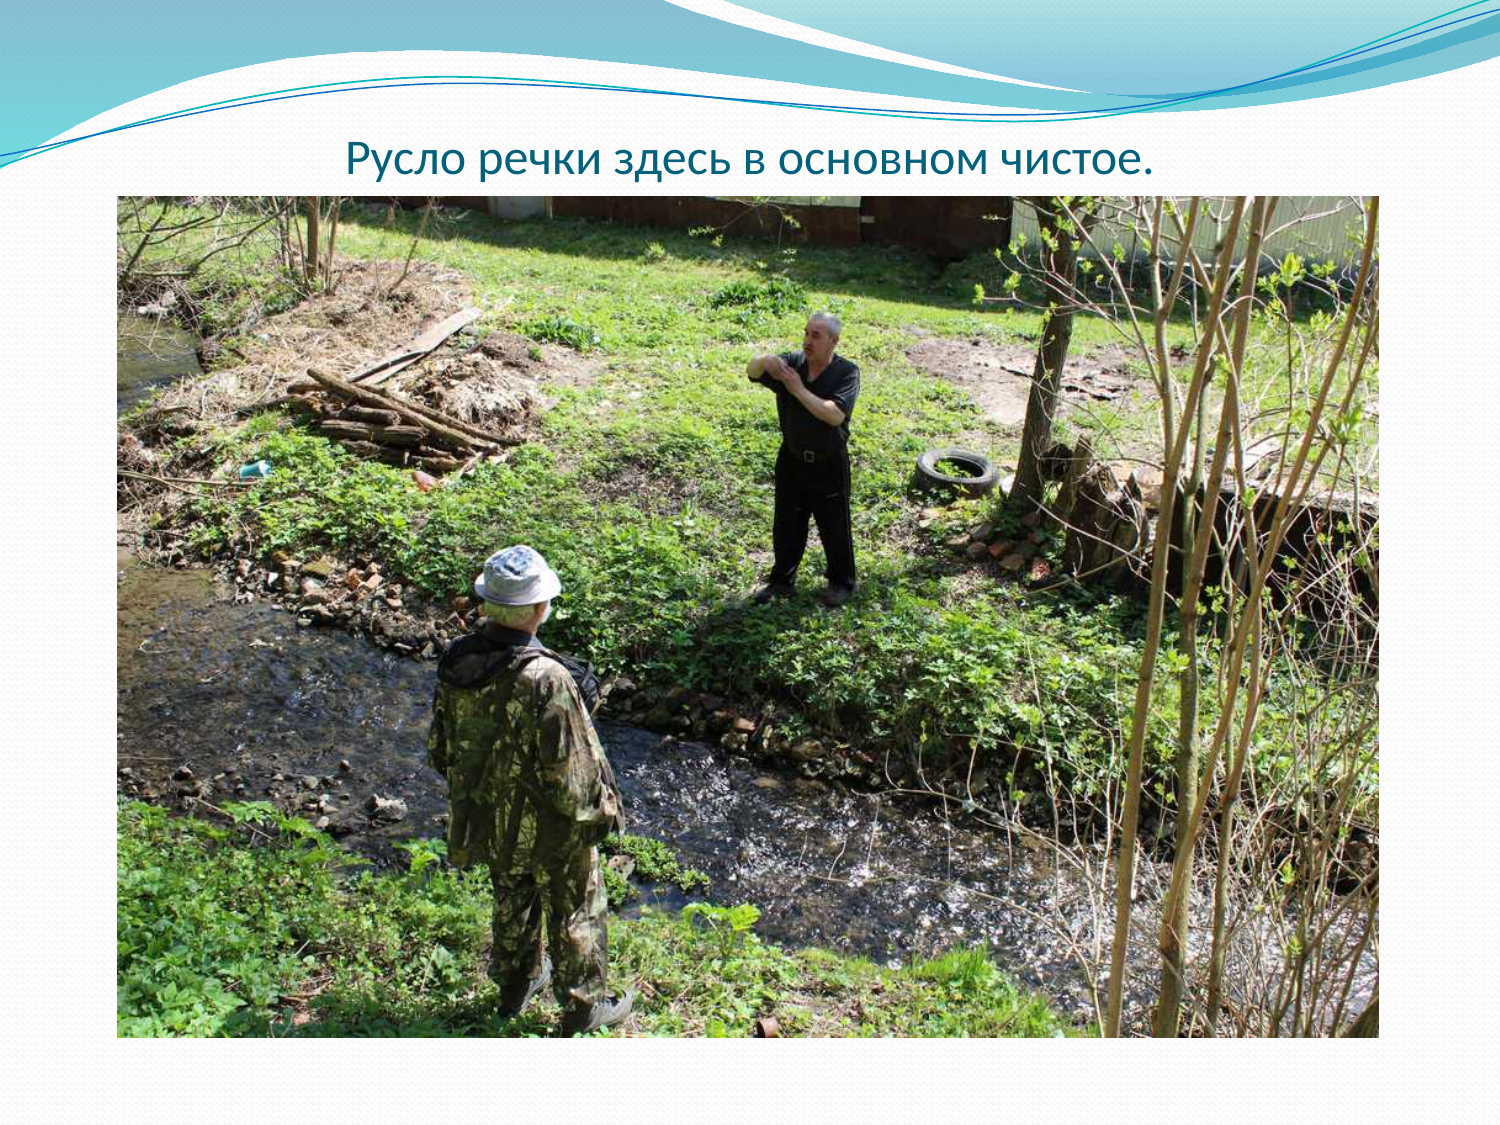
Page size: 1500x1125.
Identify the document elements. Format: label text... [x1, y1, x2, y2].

title Русло речки здесь в основном чистое. [75, 115, 1425, 185]
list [116, 195, 1379, 1038]
